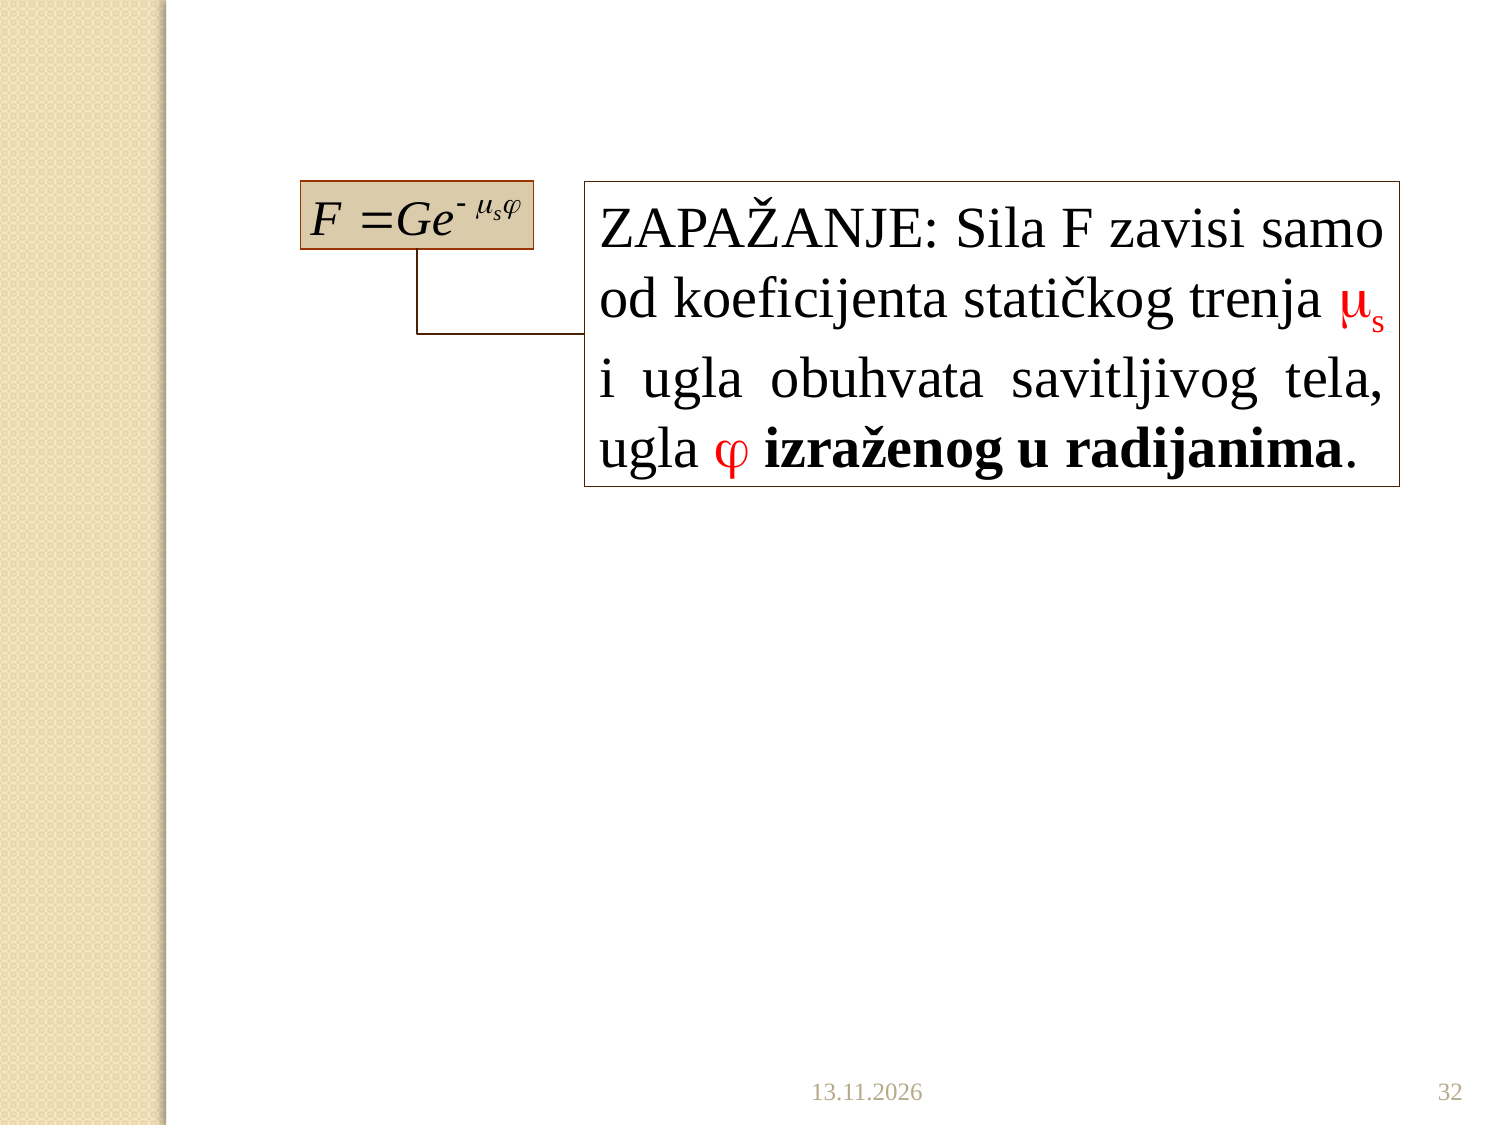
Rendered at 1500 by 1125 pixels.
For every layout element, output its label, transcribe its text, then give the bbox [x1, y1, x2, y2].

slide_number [587, 1034, 938, 1113]
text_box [300, 214, 585, 332]
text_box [300, 181, 534, 213]
slide_number 32 [1413, 1034, 1488, 1113]
text_box ZAPAŽANJE: Sila F zavisi samo od koeficijenta statičkog trenja s i ugla obuhvata savitljivog tela, ugla  izraženog u radijanima. [584, 181, 1400, 487]
